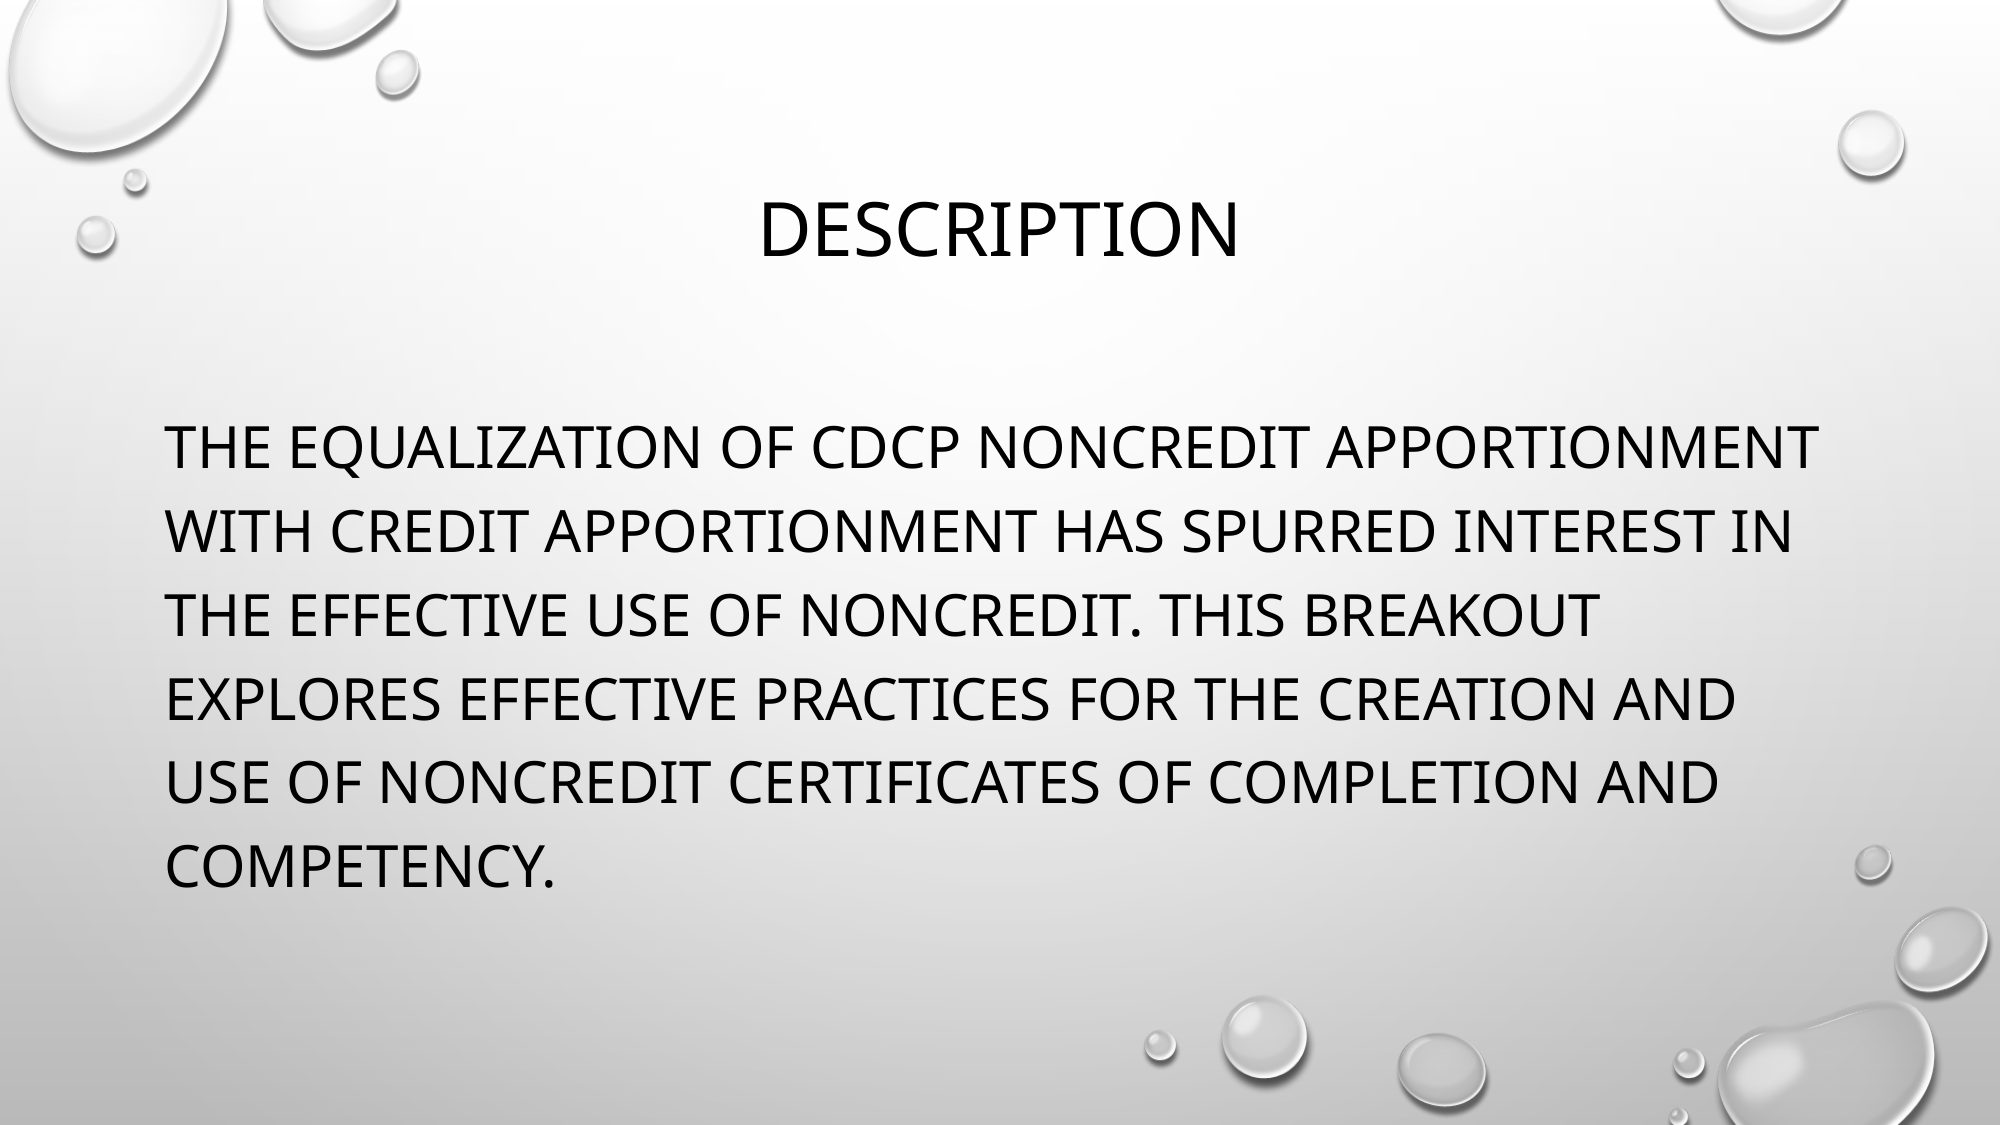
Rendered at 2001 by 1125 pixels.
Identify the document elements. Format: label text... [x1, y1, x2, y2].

title Description [149, 101, 1851, 364]
list The equalization of CDCP noncredit apportionment with credit apportionment has spurred interest in the effective use of noncredit. This breakout explores effective practices for the creation and use of noncredit certificates of completion and competency. [149, 388, 1850, 950]
picture [0, 0, 2000, 1125]
